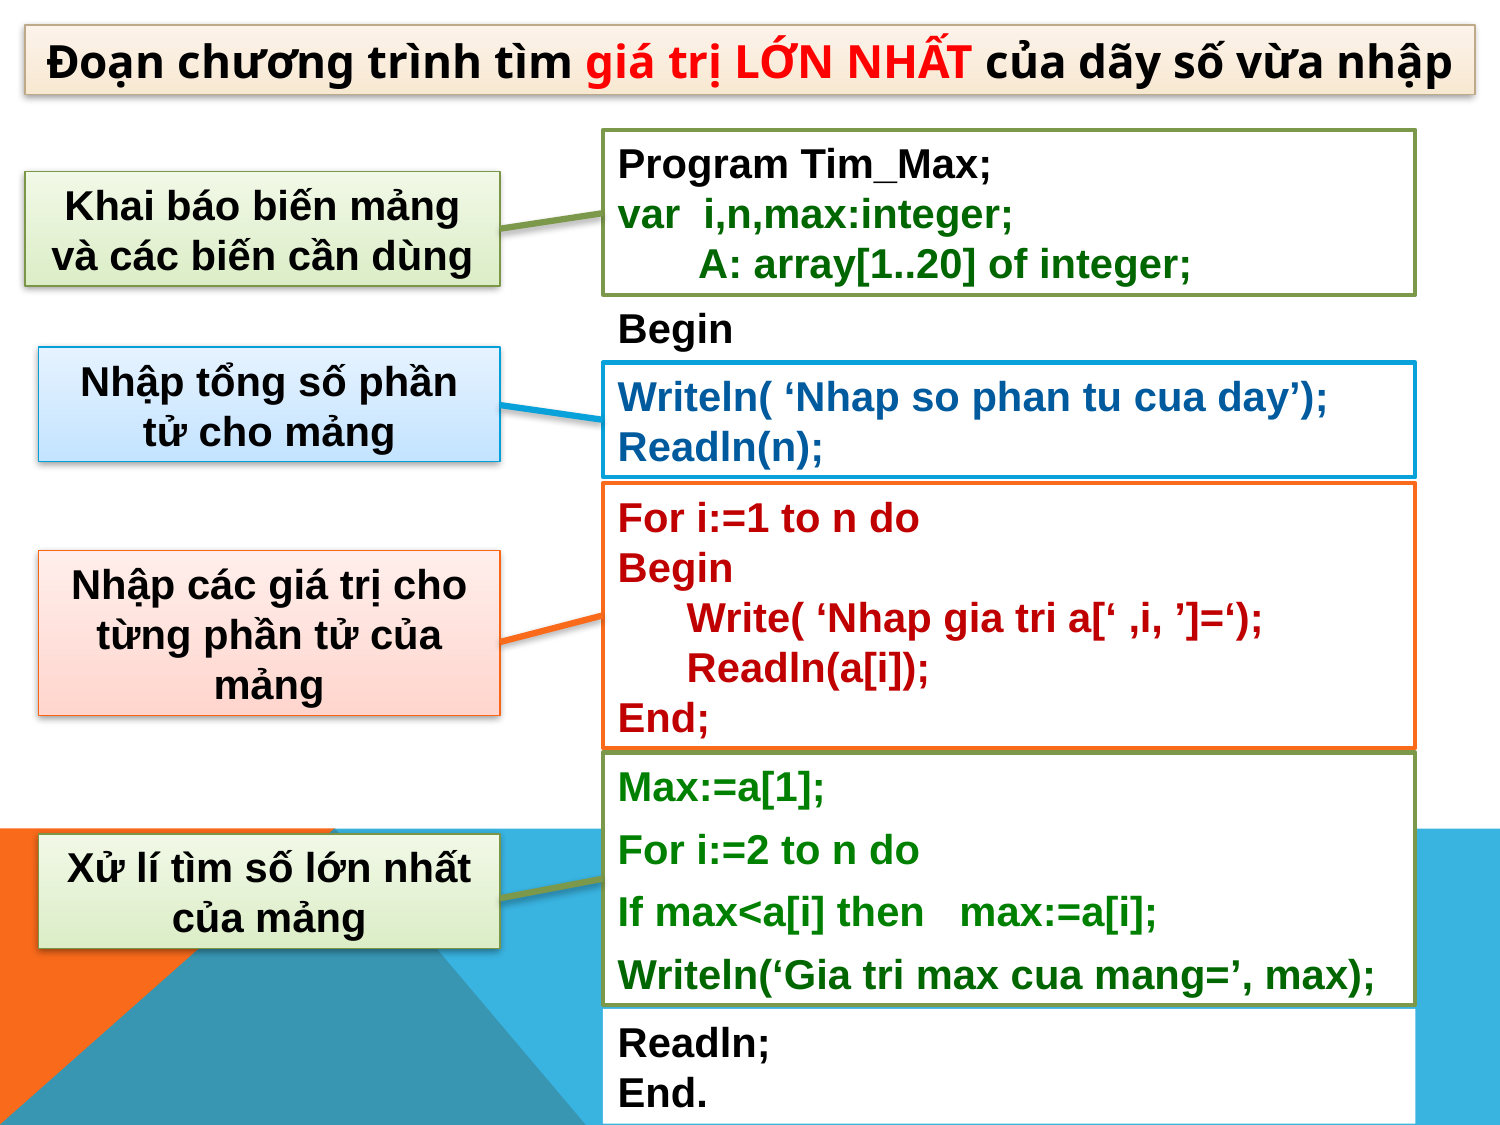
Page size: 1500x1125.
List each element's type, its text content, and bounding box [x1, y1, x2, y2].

text_box Max:=a[1]; For i:=2 to n do If max<a[i] then max:=a[i]; Writeln(‘Gia tri max cua mang=’, max); [601, 750, 1417, 1007]
text_box Begin [603, 297, 791, 359]
text_box For i:=1 to n do Begin Write( ‘Nhap gia tri a[‘ ,i, ’]=‘); Readln(a[i]); End; [601, 481, 1417, 750]
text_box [38, 833, 604, 951]
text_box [24, 171, 604, 288]
text_box Writeln( ‘Nhap so phan tu cua day’); Readln(n); [601, 360, 1417, 479]
text_box Đoạn chương trình tìm giá trị LỚN NHẤT của dãy số vừa nhập [24, 24, 1476, 95]
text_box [38, 346, 604, 464]
text_box Readln; End. [602, 1008, 1416, 1124]
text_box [38, 550, 604, 718]
text_box Program Tim_Max; var i,n,max:integer; A: array[1..20] of integer; [601, 128, 1417, 297]
